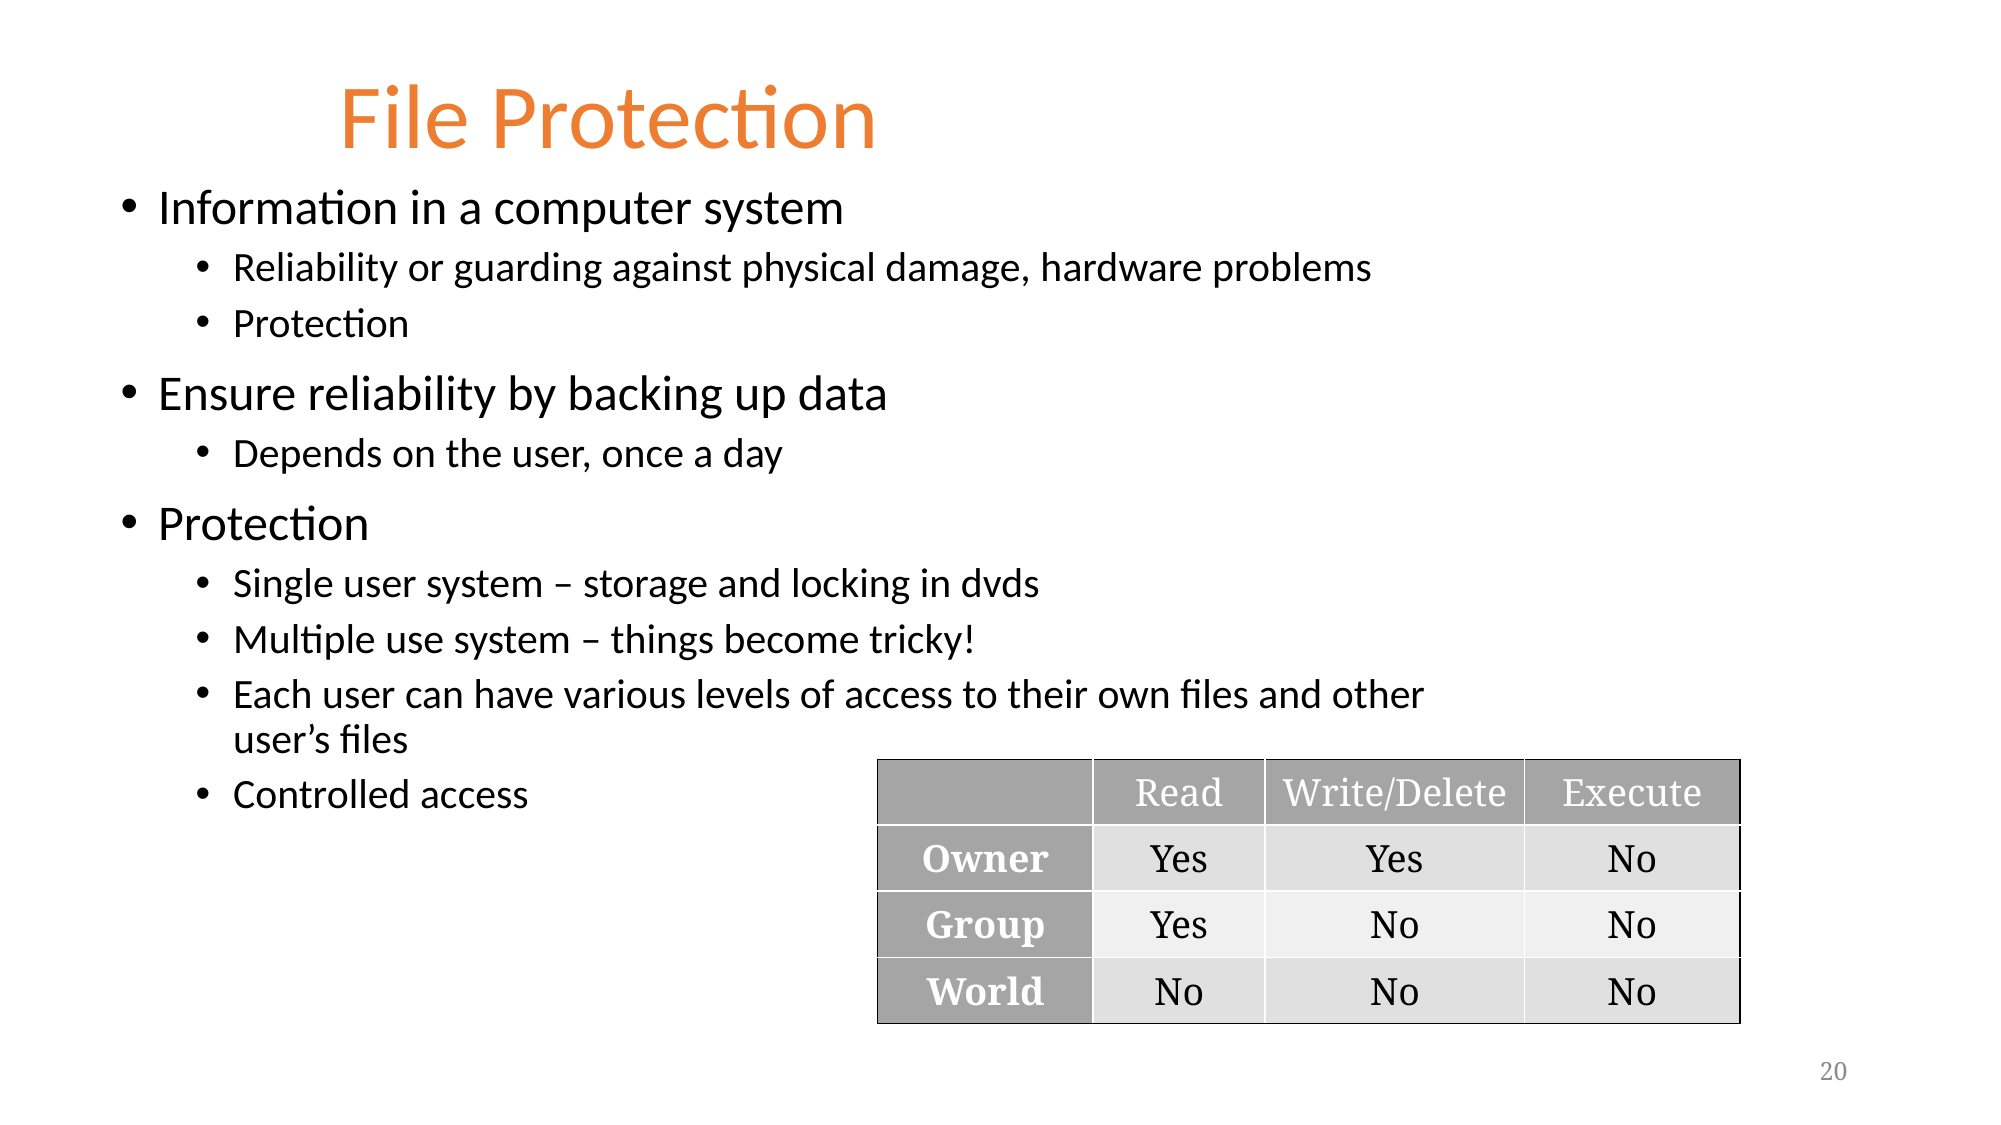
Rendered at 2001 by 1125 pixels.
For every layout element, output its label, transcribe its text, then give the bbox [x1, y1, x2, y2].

table_cell No [1525, 826, 1739, 890]
table_cell No [1525, 892, 1739, 957]
table_cell No [1094, 958, 1264, 1023]
table_header [878, 760, 1092, 824]
table_cell Owner [878, 826, 1092, 890]
table_cell Yes [1094, 892, 1264, 957]
title File Protection [324, 24, 1675, 213]
list Information in a computer system Reliability or guarding against physical damage, hardware problems Protection Ensure reliability by backing up data Depends on the user, once a day Protection Single user system – storage and locking in dvds Multiple use system – things become tricky! Each user can have various levels of access to their own files and other user’s files Controlled access [105, 174, 1468, 1012]
table_cell No [1266, 892, 1524, 957]
table_header Execute [1525, 760, 1739, 824]
slide_number 20 [1412, 1042, 1863, 1103]
table_cell Group [878, 892, 1092, 957]
table_header Write/Delete [1266, 760, 1524, 824]
table_header Read [1094, 760, 1264, 824]
table_cell Yes [1094, 826, 1264, 890]
table_cell No [1266, 958, 1524, 1023]
table_cell World [878, 958, 1092, 1023]
table_cell Yes [1266, 826, 1524, 890]
table_cell No [1525, 958, 1739, 1023]
